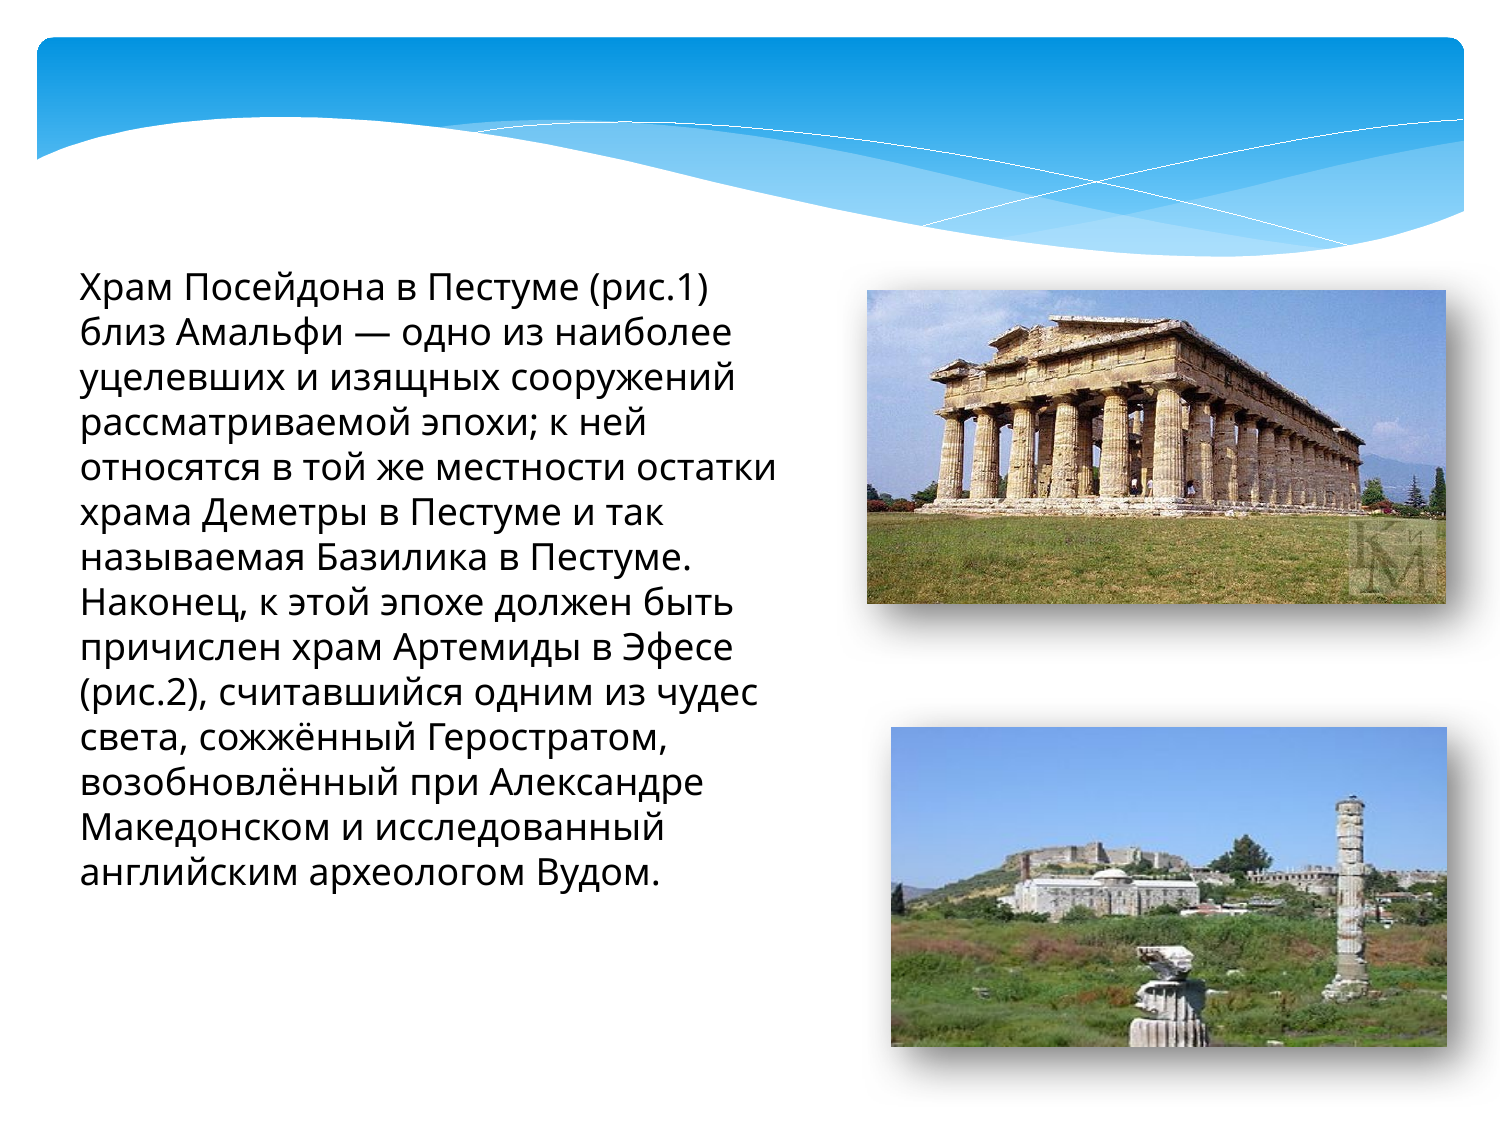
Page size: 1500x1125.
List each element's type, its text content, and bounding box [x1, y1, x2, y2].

text_box Храм Посейдона в Пестуме (рис.1) близ Амальфи — одно из наиболее уцелевших и изящных сооружений рассматриваемой эпохи; к ней относятся в той же местности остатки храма Деметры в Пестуме и так называемая Базилика в Пестуме. Наконец, к этой эпохе должен быть причислен храм Артемиды в Эфесе (рис.2), считавшийся одним из чудес света, сожжённый Геростратом, возобновлённый при Александре Македонском и исследованный английским археологом Вудом. [64, 255, 815, 900]
picture [891, 727, 1448, 1048]
picture [866, 290, 1447, 604]
